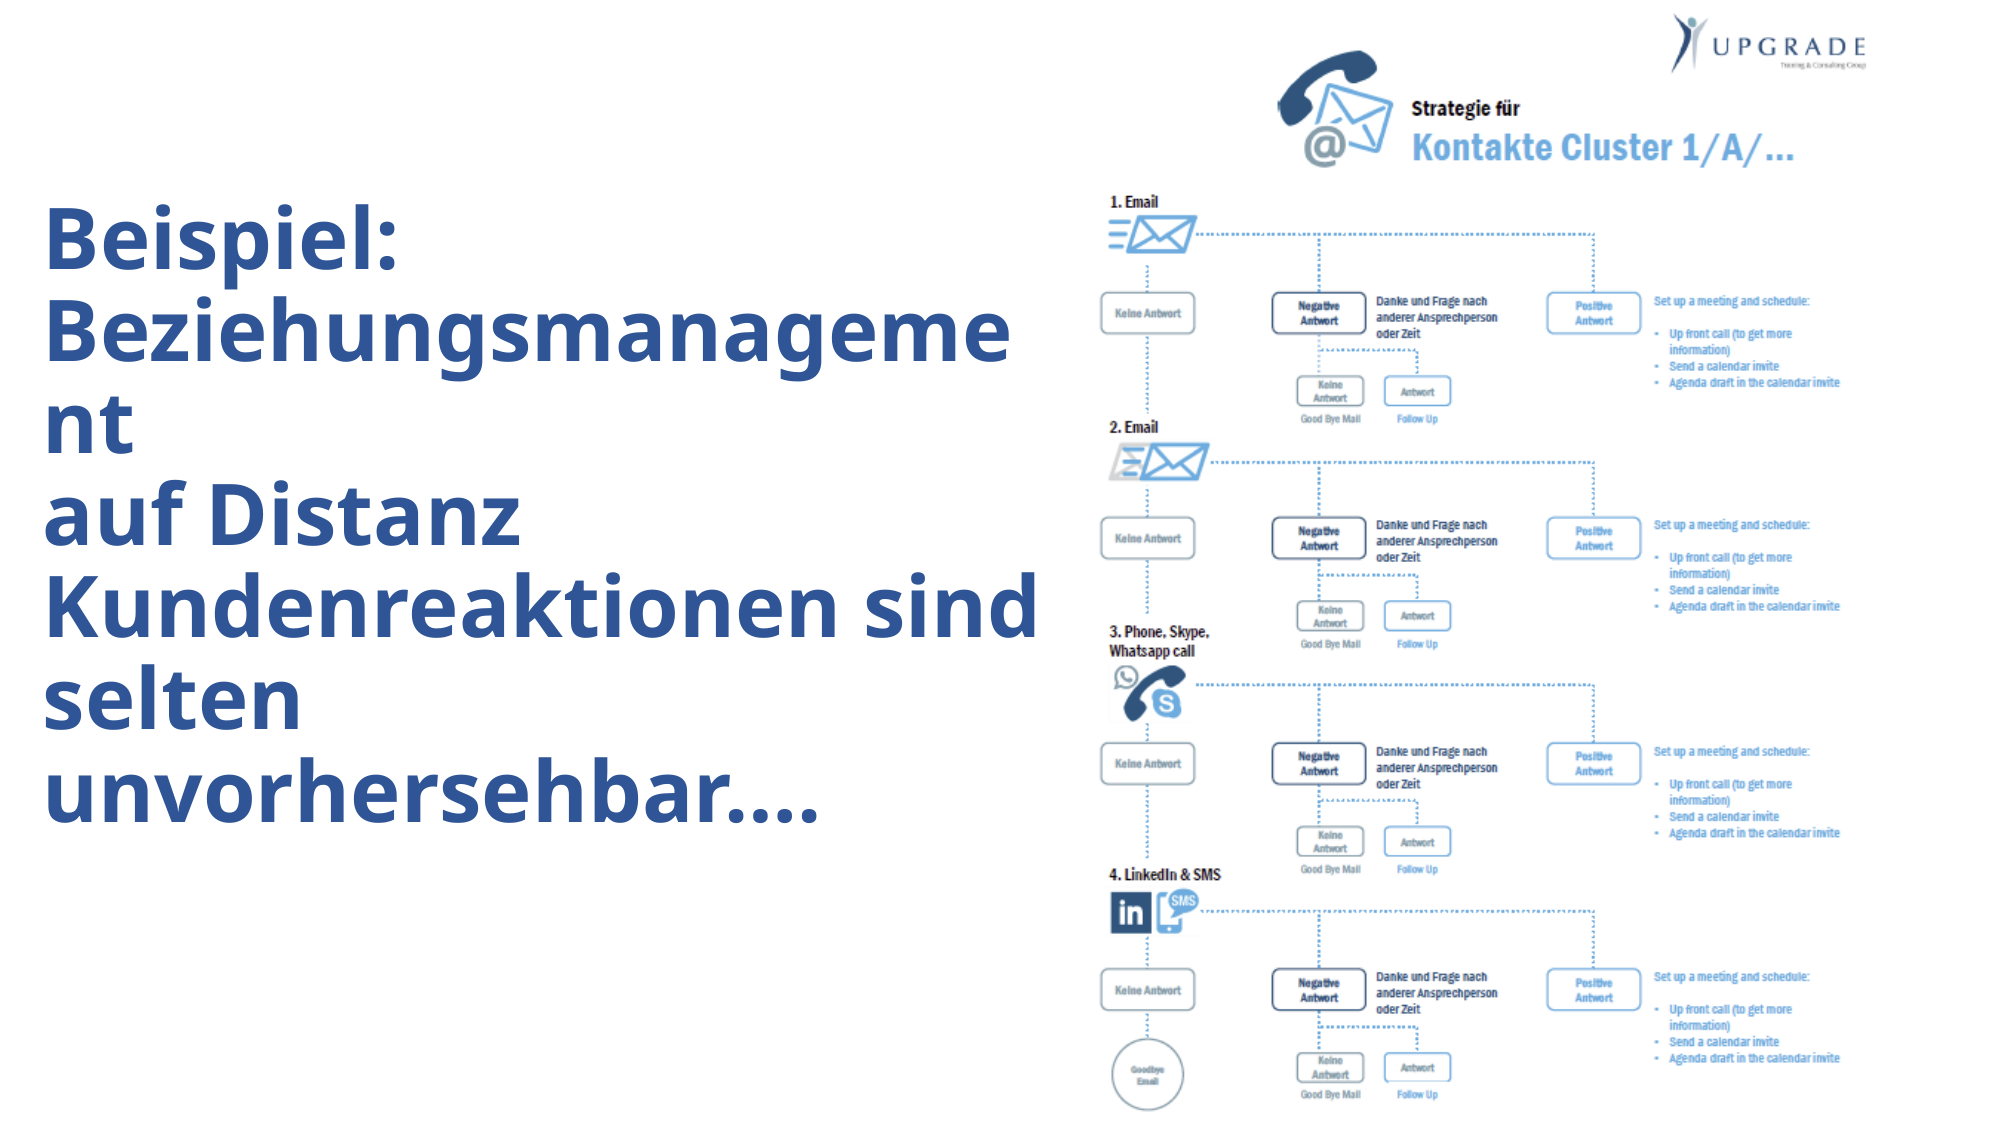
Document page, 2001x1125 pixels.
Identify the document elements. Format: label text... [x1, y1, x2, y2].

picture [1051, 0, 1887, 1125]
title Beispiel: Beziehungsmanagement auf Distanz Kundenreaktionen sind selten unvorhersehbar…. [27, 172, 1051, 865]
